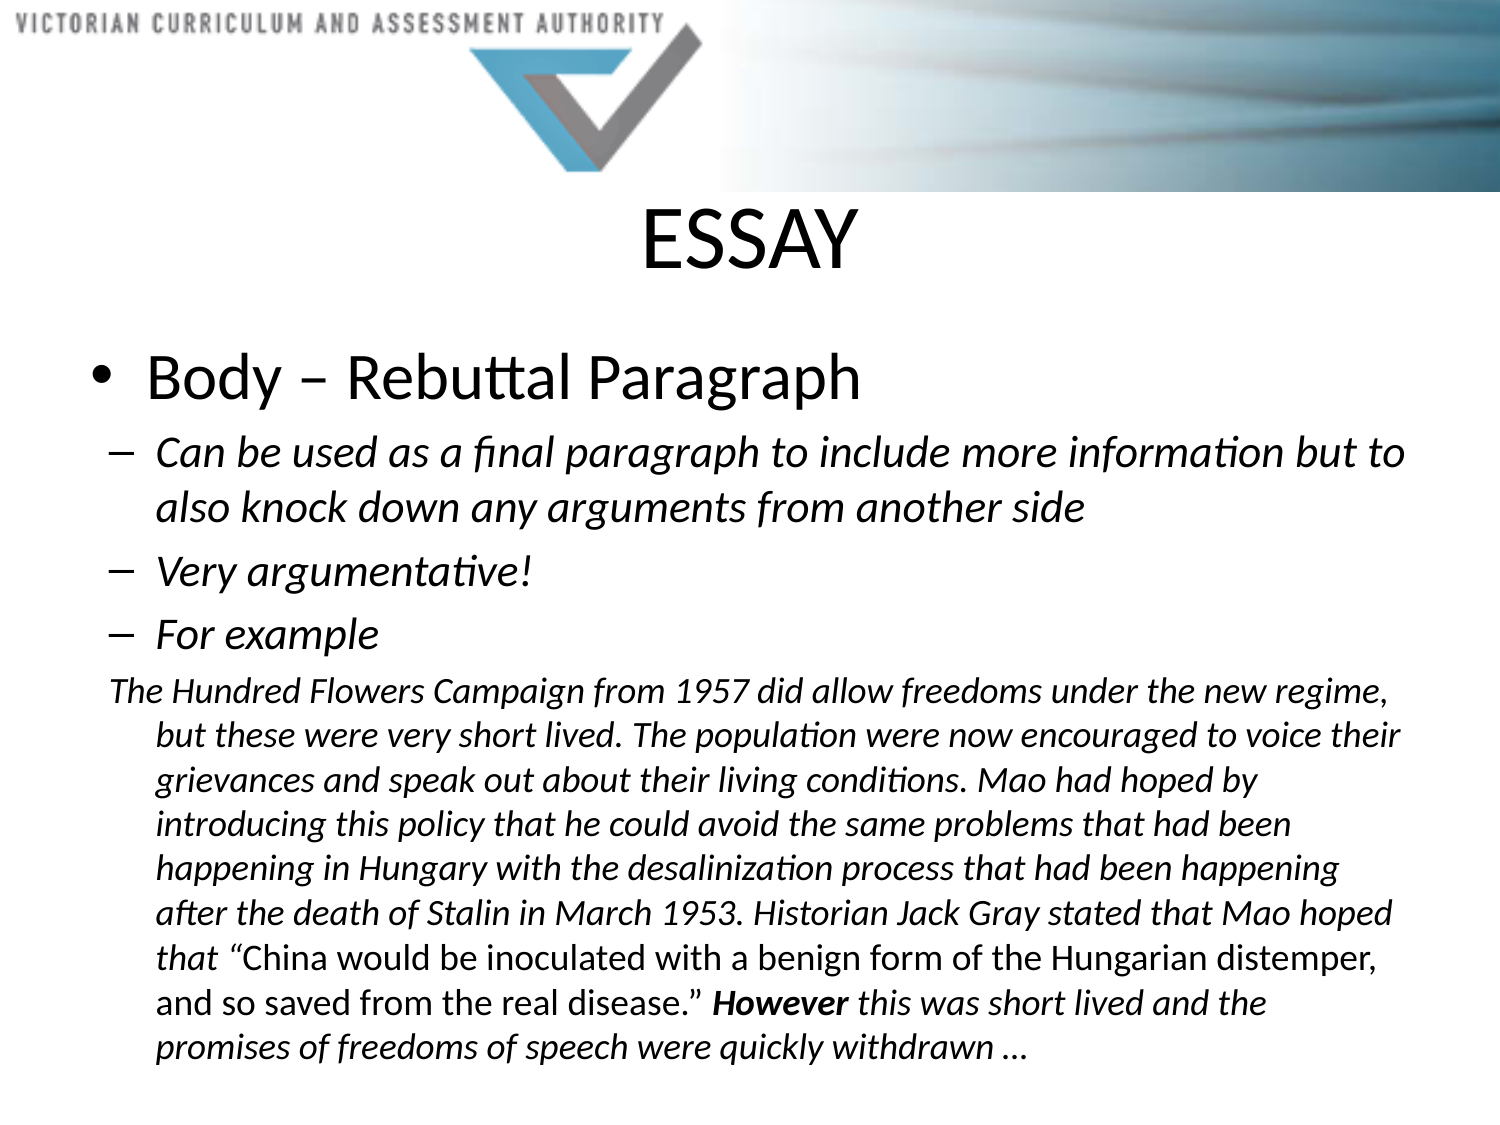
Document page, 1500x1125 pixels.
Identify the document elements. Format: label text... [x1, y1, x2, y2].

list Body – Rebuttal Paragraph Can be used as a final paragraph to include more information but to also knock down any arguments from another side Very argumentative! For example The Hundred Flowers Campaign from 1957 did allow freedoms under the new regime, but these were very short lived. The population were now encouraged to voice their grievances and speak out about their living conditions. Mao had hoped by introducing this policy that he could avoid the same problems that had been happening in Hungary with the desalinization process that had been happening after the death of Stalin in March 1953. Historian Jack Gray stated that Mao hoped that “China would be inoculated with a benign form of the Hungarian distemper, and so saved from the real disease.” However this was short lived and the promises of freedoms of speech were quickly withdrawn … [75, 325, 1425, 1081]
picture [0, 0, 1500, 192]
title ESSAY [75, 200, 1425, 325]
